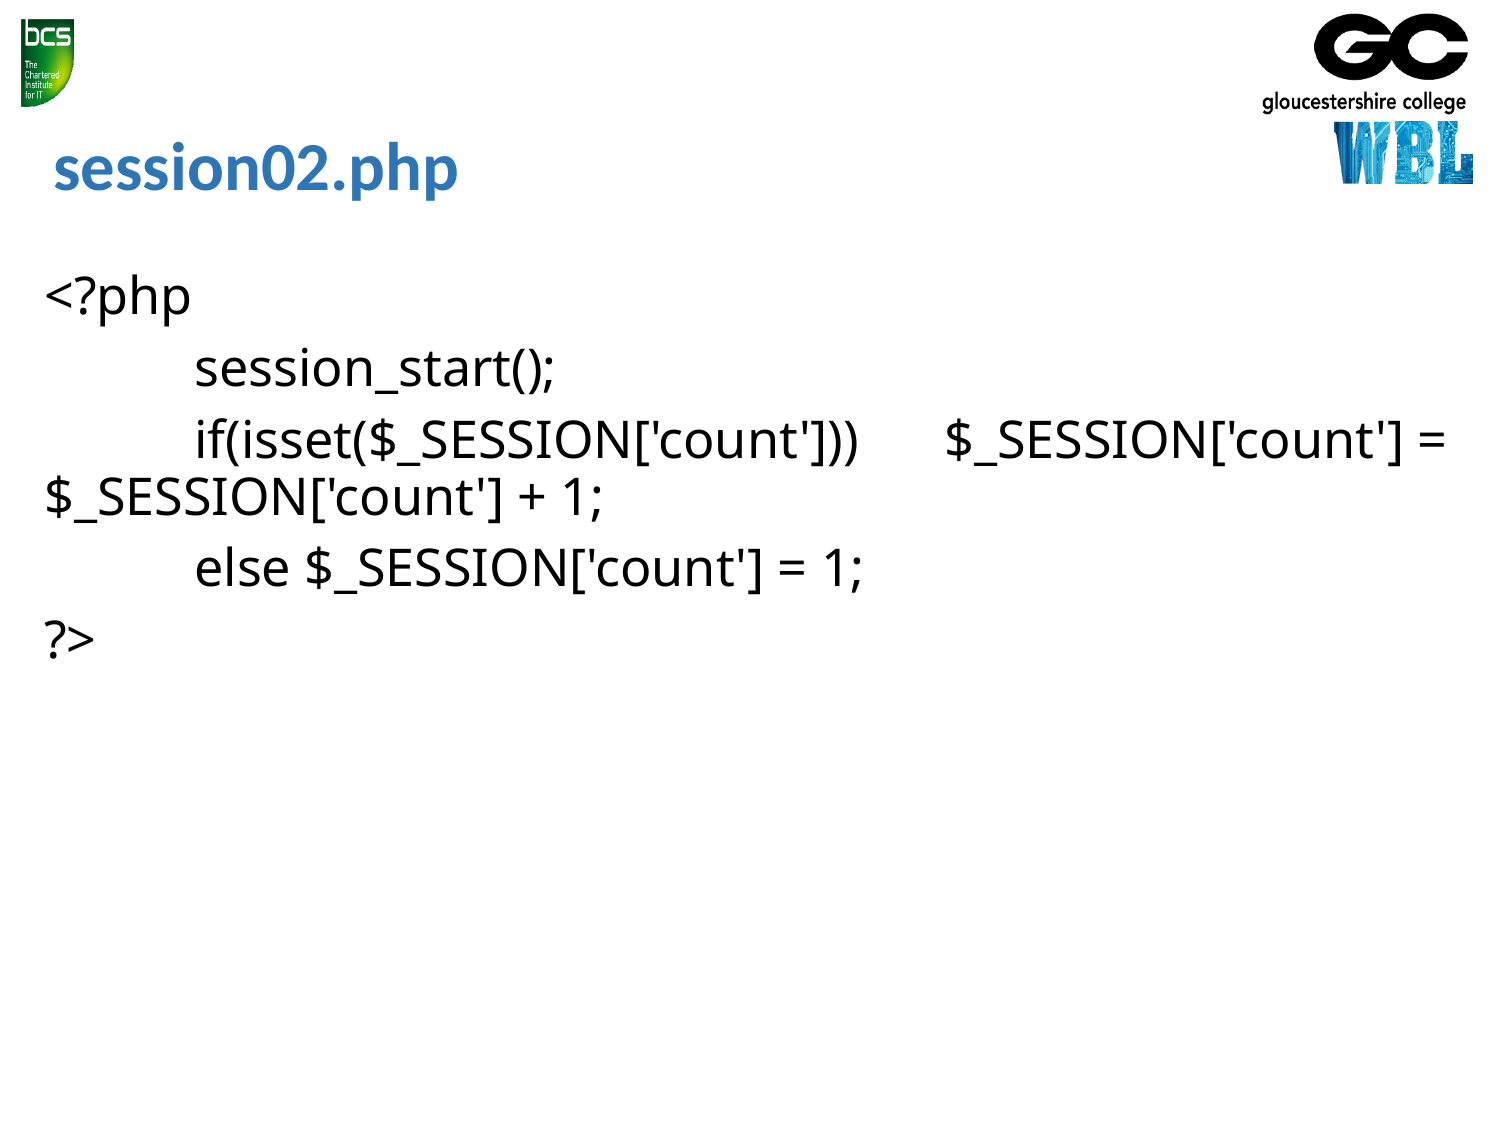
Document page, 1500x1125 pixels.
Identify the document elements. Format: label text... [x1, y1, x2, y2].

picture [21, 19, 74, 107]
list <?php session_start(); if(isset($_SESSION['count'])) $_SESSION['count'] = $_SESSION['count'] + 1; else $_SESSION['count'] = 1; ?> [29, 262, 1471, 1005]
title session02.php [38, 59, 1465, 262]
picture [1255, 5, 1473, 153]
